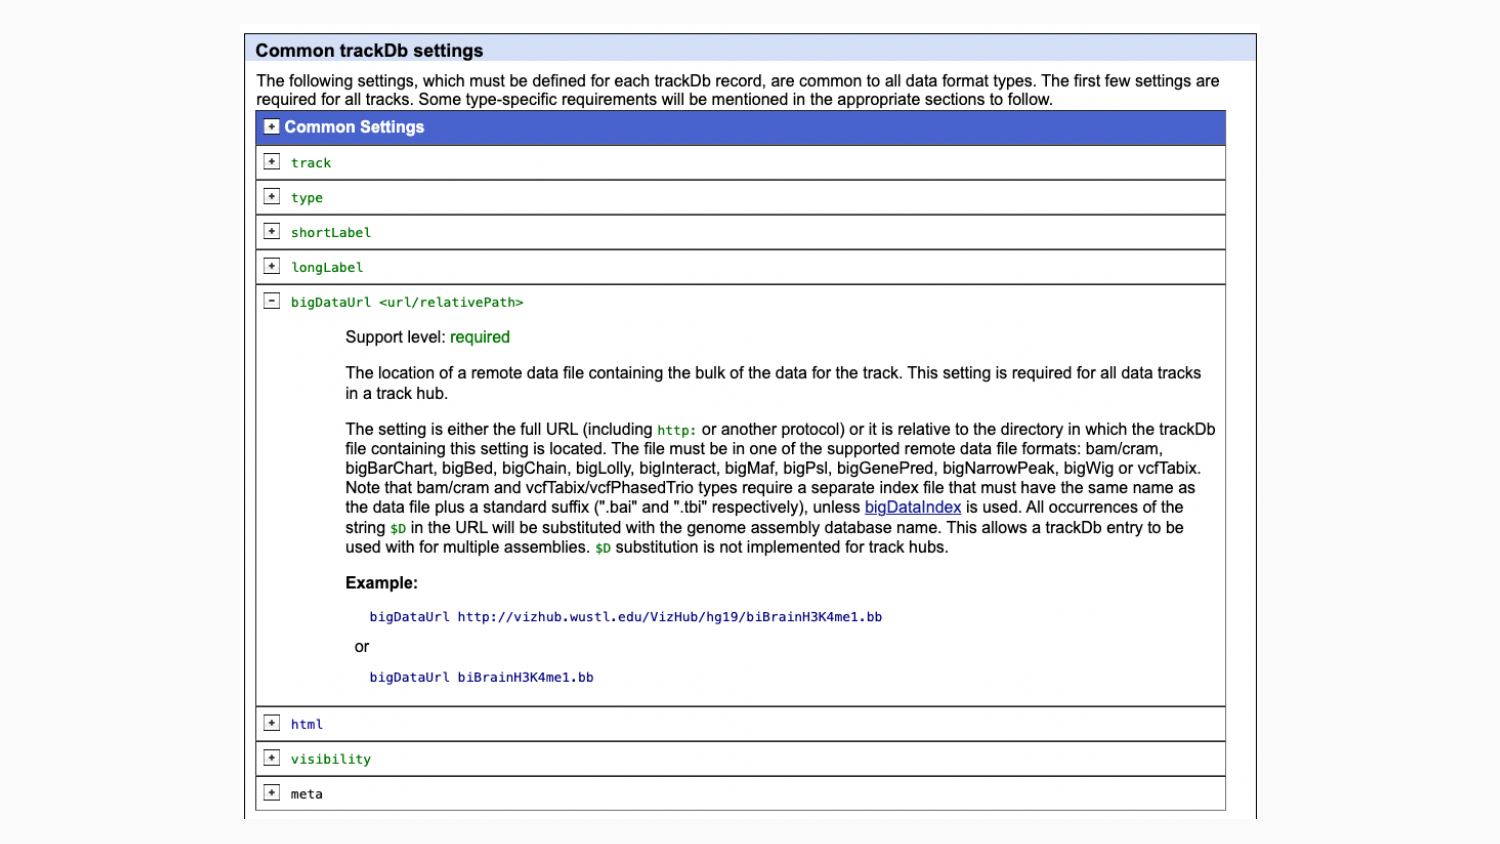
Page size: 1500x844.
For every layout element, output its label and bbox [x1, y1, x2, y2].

picture [240, 24, 1260, 819]
